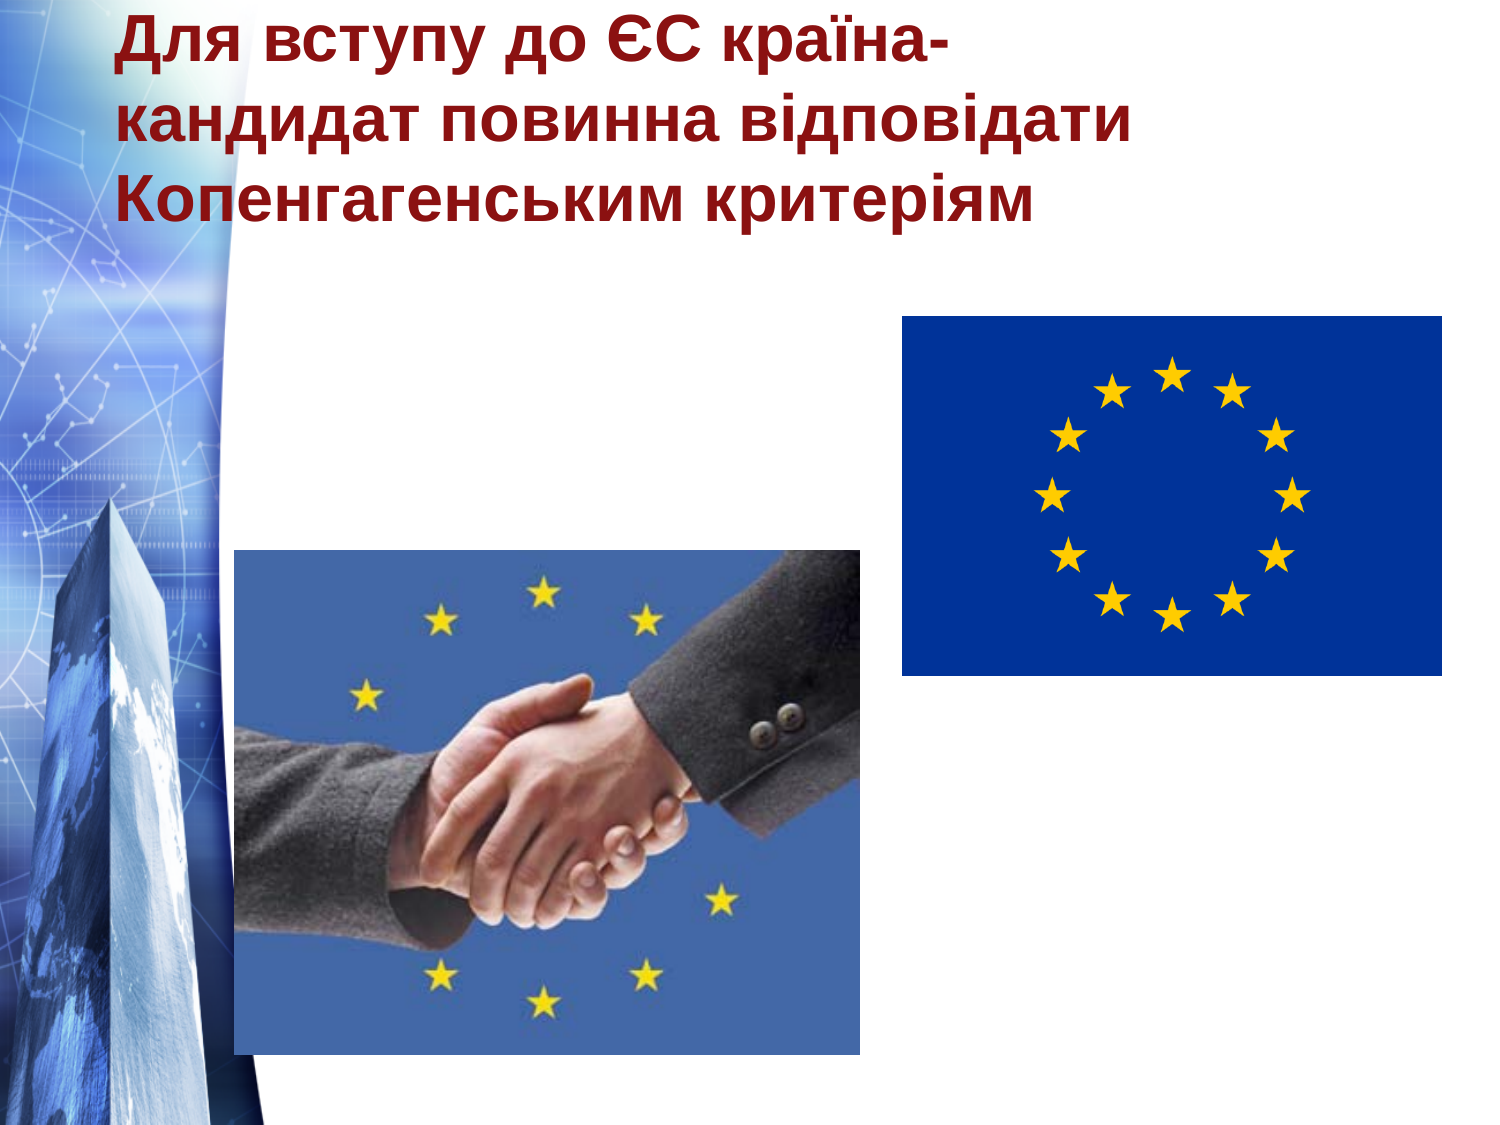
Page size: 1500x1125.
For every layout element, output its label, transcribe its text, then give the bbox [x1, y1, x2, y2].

picture [0, 0, 860, 1125]
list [902, 316, 1442, 676]
title Для вступу до ЄС країна-кандидат повинна відповідати Копенгагенським критеріям [99, 74, 1263, 156]
